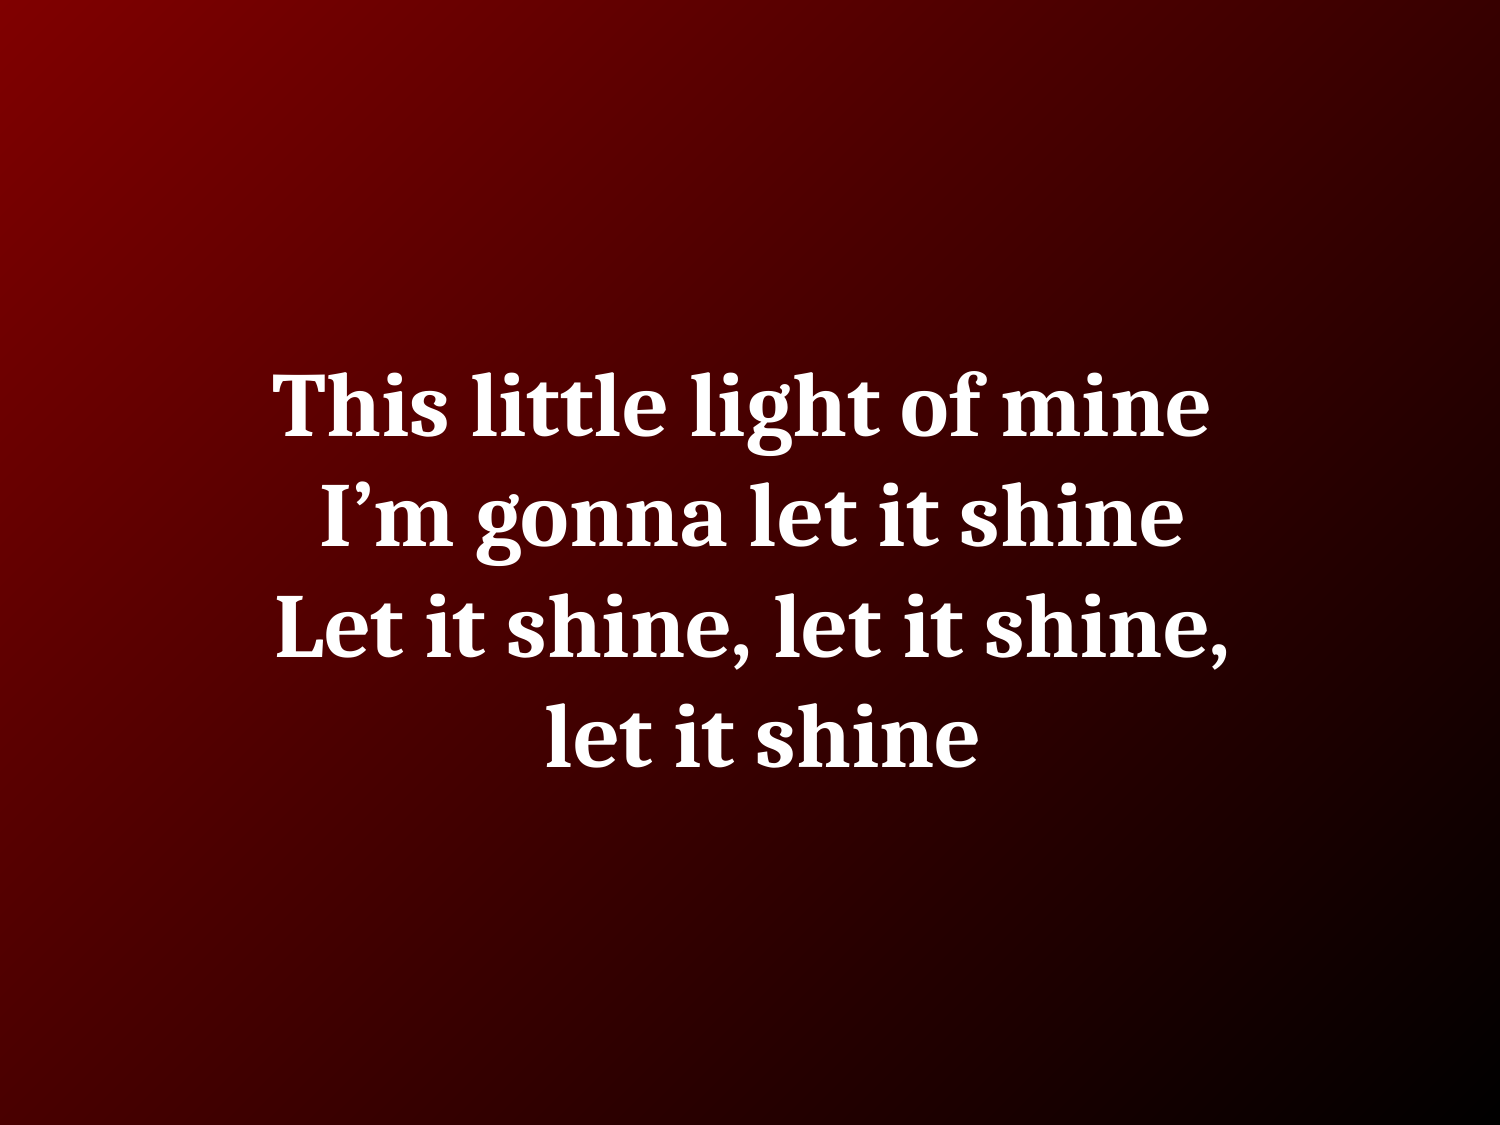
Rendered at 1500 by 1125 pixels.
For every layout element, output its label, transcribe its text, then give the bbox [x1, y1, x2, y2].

title This little light of mine I’m gonna let it shine Let it shine, let it shine, let it shine [30, 42, 1476, 1088]
